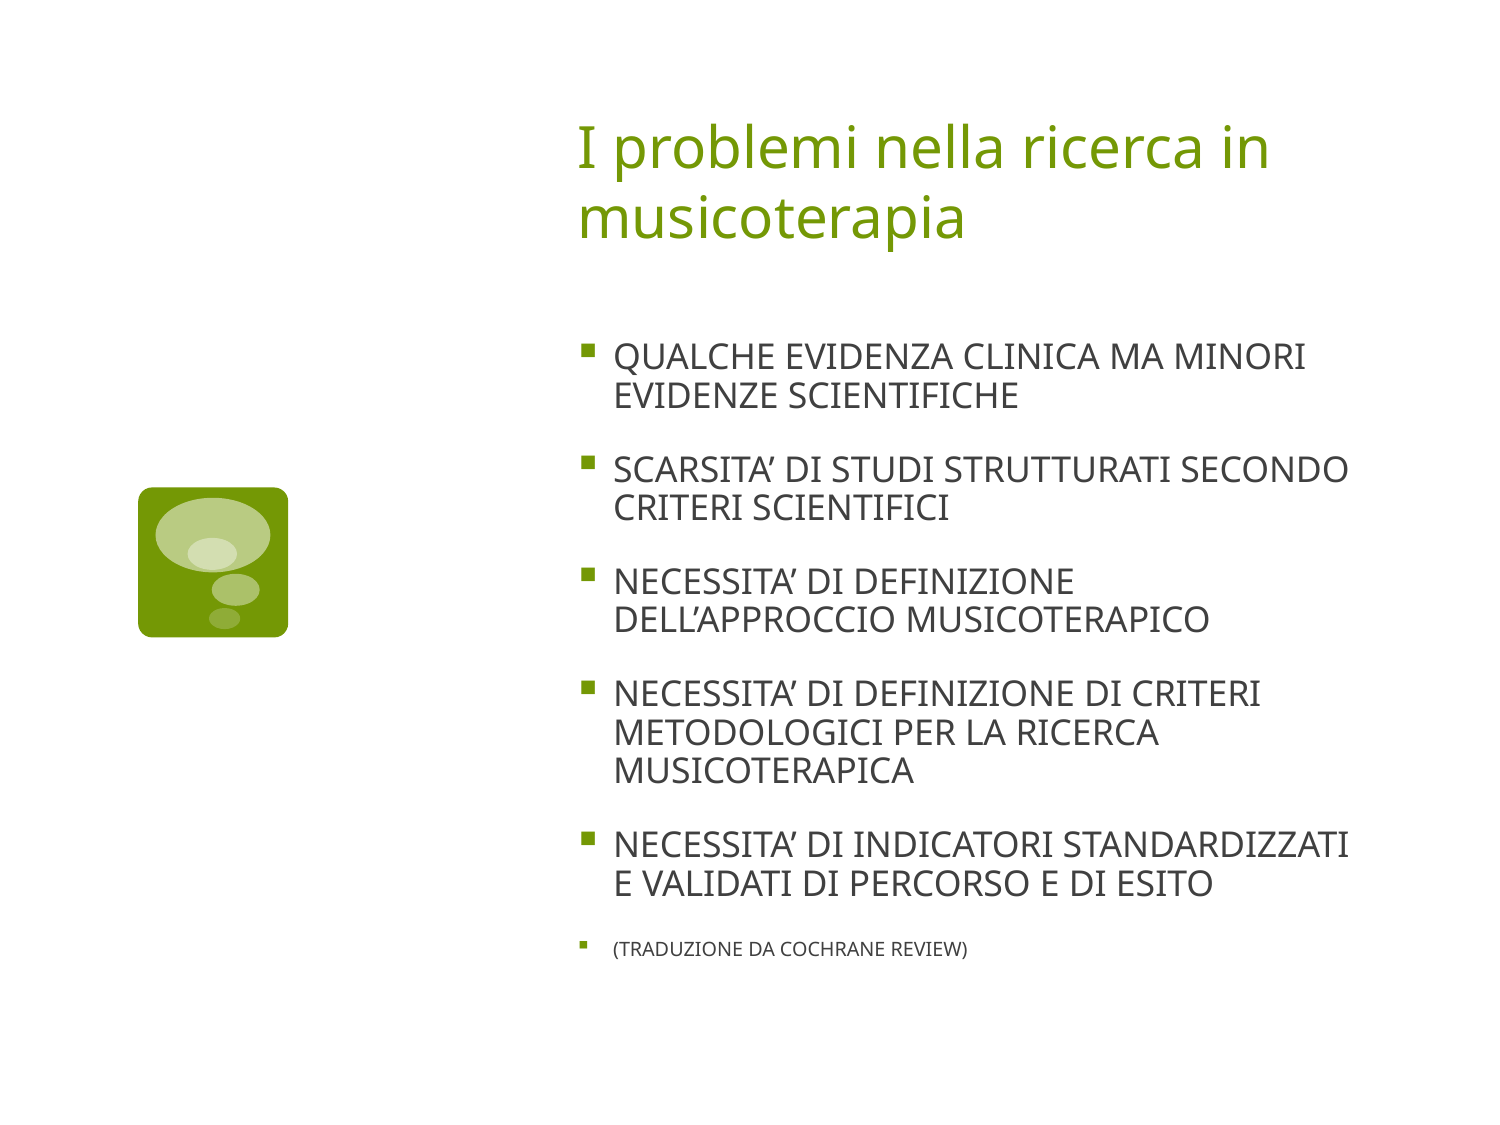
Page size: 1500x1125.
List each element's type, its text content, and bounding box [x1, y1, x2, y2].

title I problemi nella ricerca in musicoterapia [562, 112, 1375, 258]
list QUALCHE EVIDENZA CLINICA MA MINORI EVIDENZE SCIENTIFICHE SCARSITA’ DI STUDI STRUTTURATI SECONDO CRITERI SCIENTIFICI NECESSITA’ DI DEFINIZIONE DELL’APPROCCIO MUSICOTERAPICO NECESSITA’ DI DEFINIZIONE DI CRITERI METODOLOGICI PER LA RICERCA MUSICOTERAPICA NECESSITA’ DI INDICATORI STANDARDIZZATI E VALIDATI DI PERCORSO E DI ESITO (TRADUZIONE DA COCHRANE REVIEW) [562, 331, 1374, 1005]
